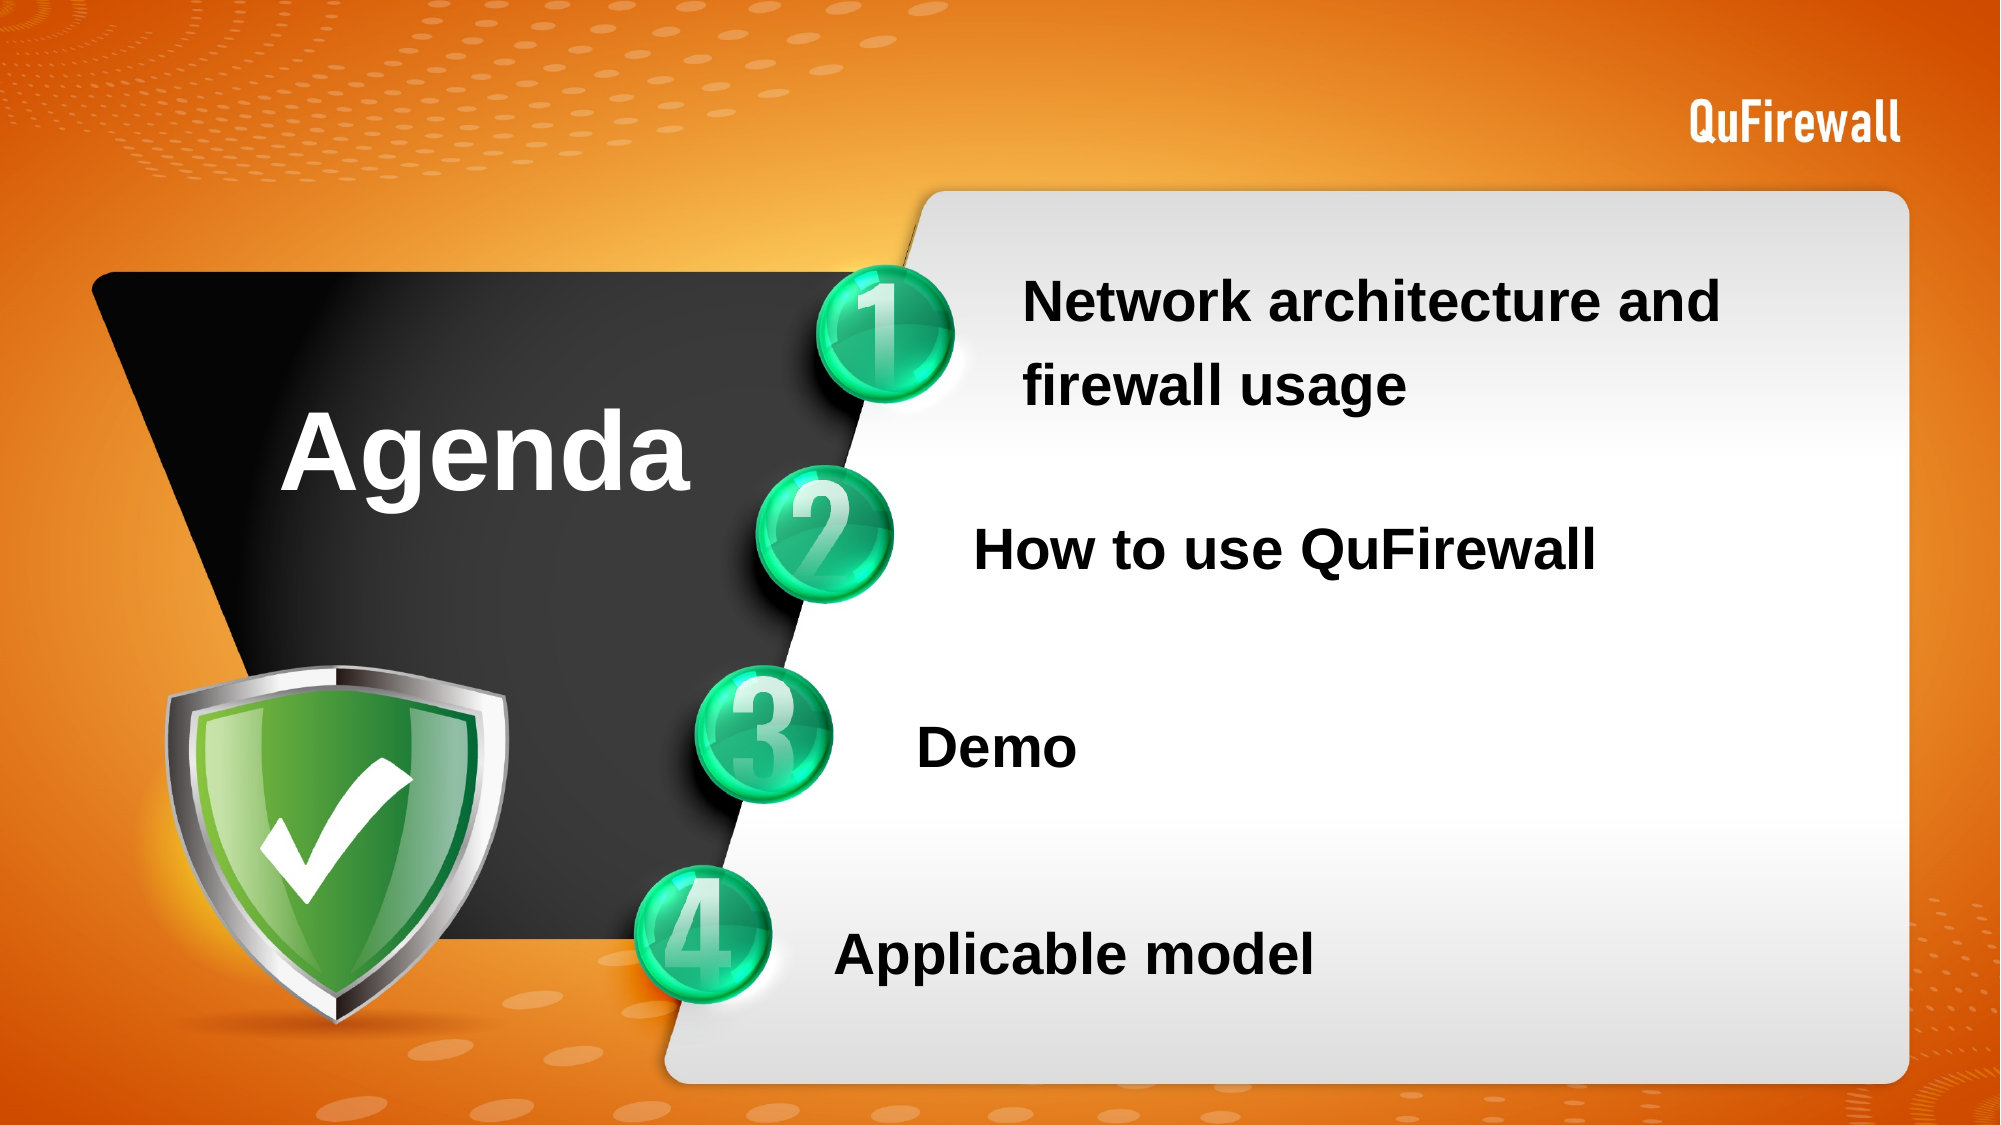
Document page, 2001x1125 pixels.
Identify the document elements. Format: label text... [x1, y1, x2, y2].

picture [0, 0, 2000, 1125]
text_box Applicable model [818, 894, 1890, 994]
text_box Demo [901, 688, 1909, 787]
text_box Network architecture and firewall usage [1007, 242, 1878, 425]
title Agenda [214, 276, 754, 589]
text_box How to use QuFirewall [958, 489, 1908, 589]
